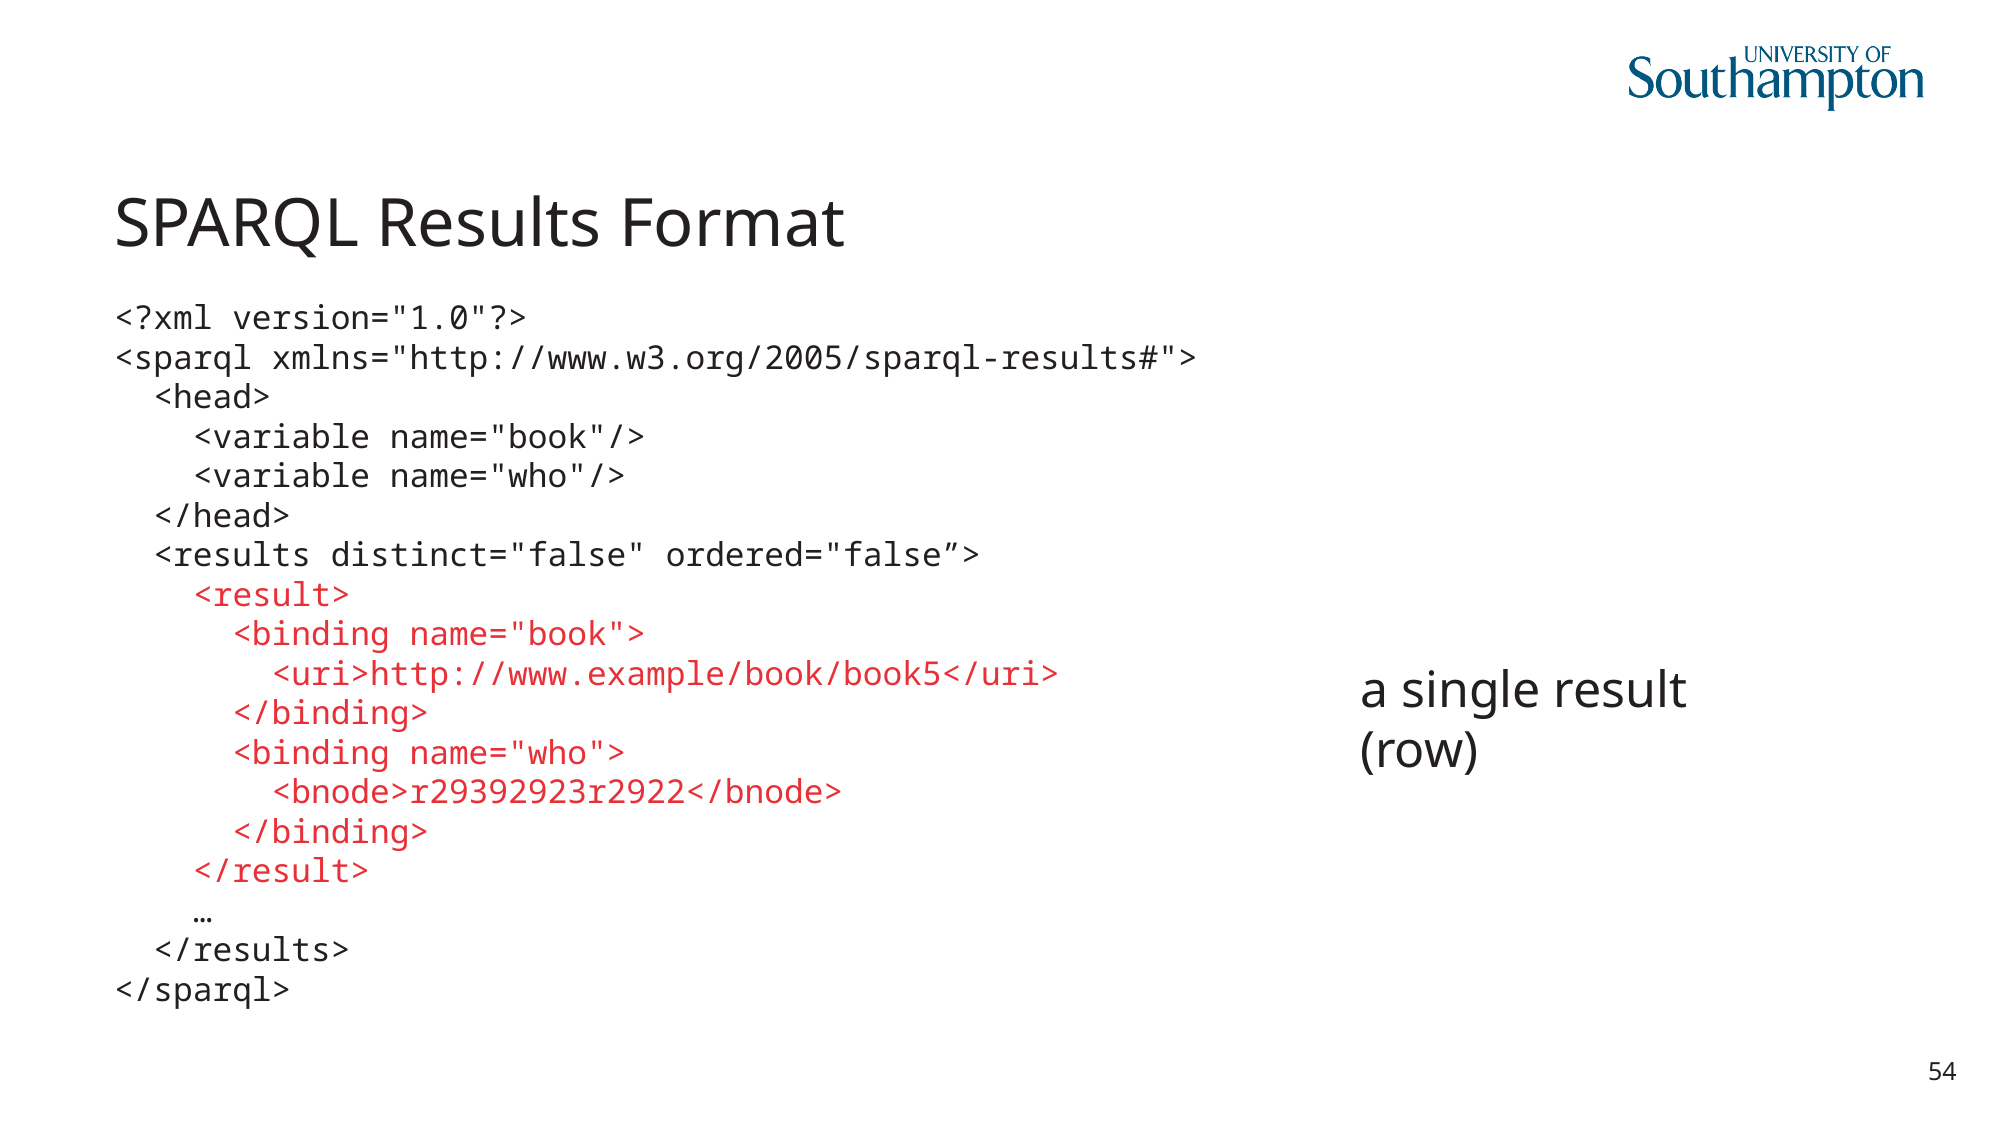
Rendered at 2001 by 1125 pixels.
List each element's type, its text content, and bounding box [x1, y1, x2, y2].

picture [1629, 71, 1648, 95]
list <?xml version="1.0"?> <sparql xmlns="http://www.w3.org/2005/sparql-results#"> <head> <variable name="book"/> <variable name="who"/> </head> <results distinct="false" ordered="false”> <result> <binding name="book"> <uri>http://www.example/book/book5</uri> </binding> <binding name="who"> <bnode>r29392923r2922</bnode> </binding> </result> … </results> </sparql> [102, 290, 1898, 1024]
text_box a single result (row) [1345, 650, 1704, 786]
title SPARQL Results Format [102, 113, 1898, 268]
picture [1869, 48, 1877, 60]
picture [1629, 46, 1924, 111]
